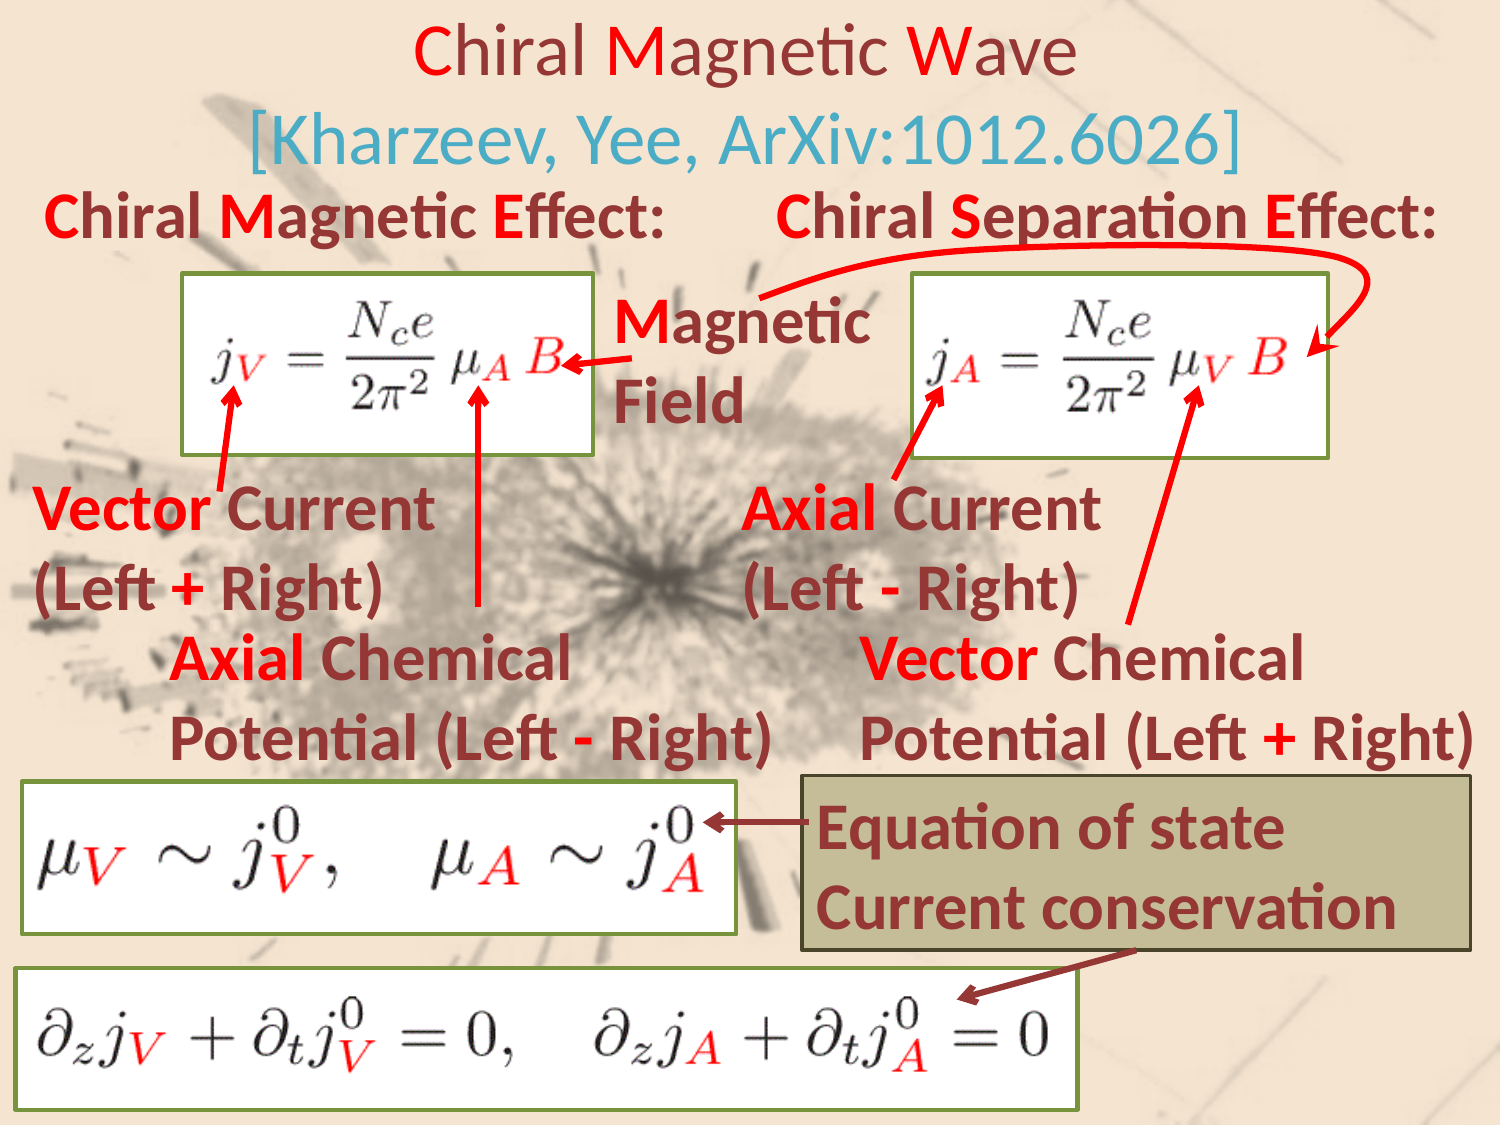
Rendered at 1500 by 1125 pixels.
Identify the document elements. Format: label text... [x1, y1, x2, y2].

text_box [956, 951, 1137, 1000]
text_box Chiral Magnetic Effect: [29, 164, 746, 259]
text_box Axial Current (Left - Right) [726, 456, 1122, 631]
text_box Magnetic Field [598, 269, 894, 445]
text_box Axial Chemical Potential (Left - Right) [154, 606, 803, 782]
picture [183, 275, 592, 453]
picture [17, 969, 1076, 1108]
text_box Equation of state Current conservation [802, 775, 1471, 951]
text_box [219, 385, 235, 492]
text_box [560, 357, 633, 366]
text_box Vector Chemical Potential (Left + Right) [844, 606, 1500, 782]
text_box Vector Current (Left + Right) [17, 456, 473, 631]
picture [913, 275, 1327, 457]
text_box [893, 385, 943, 480]
title Chiral Magnetic Wave [Kharzeev, Yee, ArXiv:1012.6026] [0, 7, 1496, 173]
picture [23, 783, 735, 933]
text_box [758, 243, 1368, 337]
text_box Chiral Separation Effect: [761, 164, 1479, 259]
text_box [1127, 385, 1200, 625]
